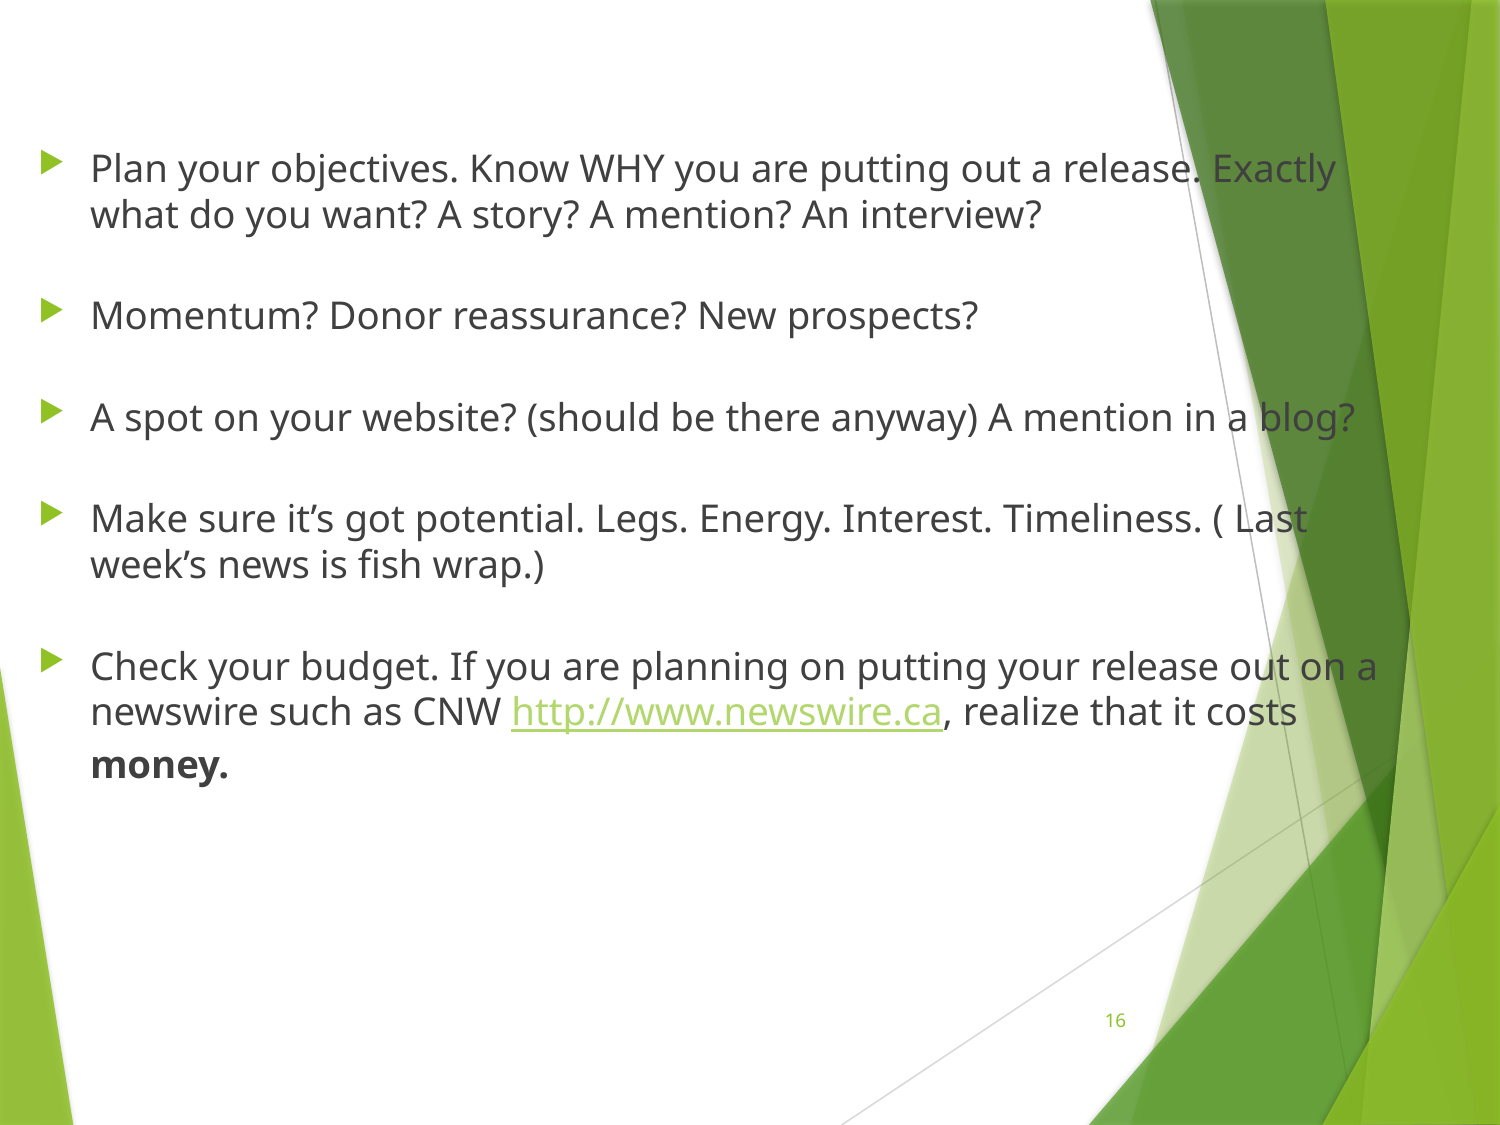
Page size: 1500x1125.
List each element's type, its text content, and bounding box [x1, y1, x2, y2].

list Plan your objectives. Know WHY you are putting out a release. Exactly what do you want? A story? A mention? An interview? Momentum? Donor reassurance? New prospects? A spot on your website? (should be there anyway) A mention in a blog? Make sure it’s got potential. Legs. Energy. Interest. Timeliness. ( Last week’s news is fish wrap.) Check your budget. If you are planning on putting your release out on a newswire such as CNW http://www.newswire.ca, realize that it costs money. [23, 62, 1419, 976]
slide_number 16 [1057, 991, 1142, 1051]
